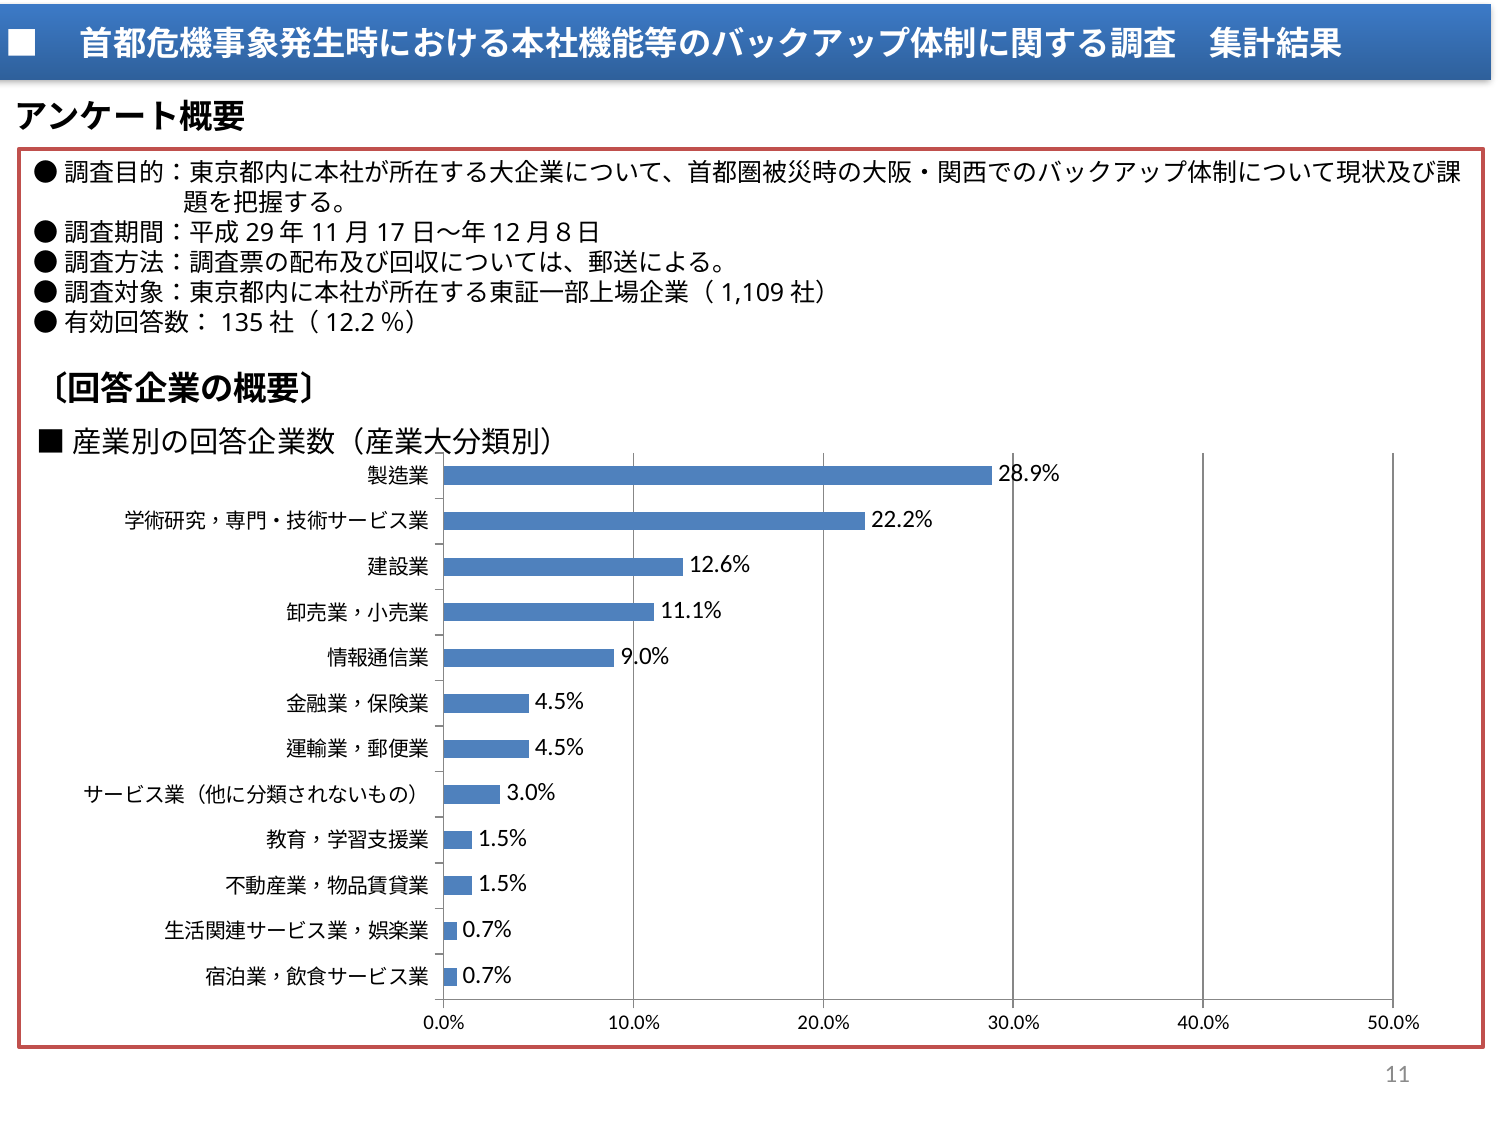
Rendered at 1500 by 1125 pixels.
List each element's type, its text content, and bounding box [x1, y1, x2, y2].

text_box アンケート概要 [0, 72, 1018, 159]
text_box ●調査目的：東京都内に本社が所在する大企業について、首都圏被災時の大阪・関西でのバックアップ体制について現状及び課 題を把握する。 ●調査期間：平成29年11月17日～年12月８日 ●調査方法：調査票の配布及び回収については、郵送による。 ●調査対象：東京都内に本社が所在する東証一部上場企業（1,109社） ●有効回答数：135社（12.2％） [17, 147, 1485, 1049]
text_box ■産業別の回答企業数（産業大分類別） [19, 413, 598, 469]
text_box 〔回答企業の概要〕 [18, 359, 475, 415]
chart [55, 440, 1447, 1047]
slide_number 11 [1074, 1055, 1425, 1103]
text_box ■ 首都危機事象発生時における本社機能等のバックアップ体制に関する調査 集計結果 [0, 4, 1491, 80]
